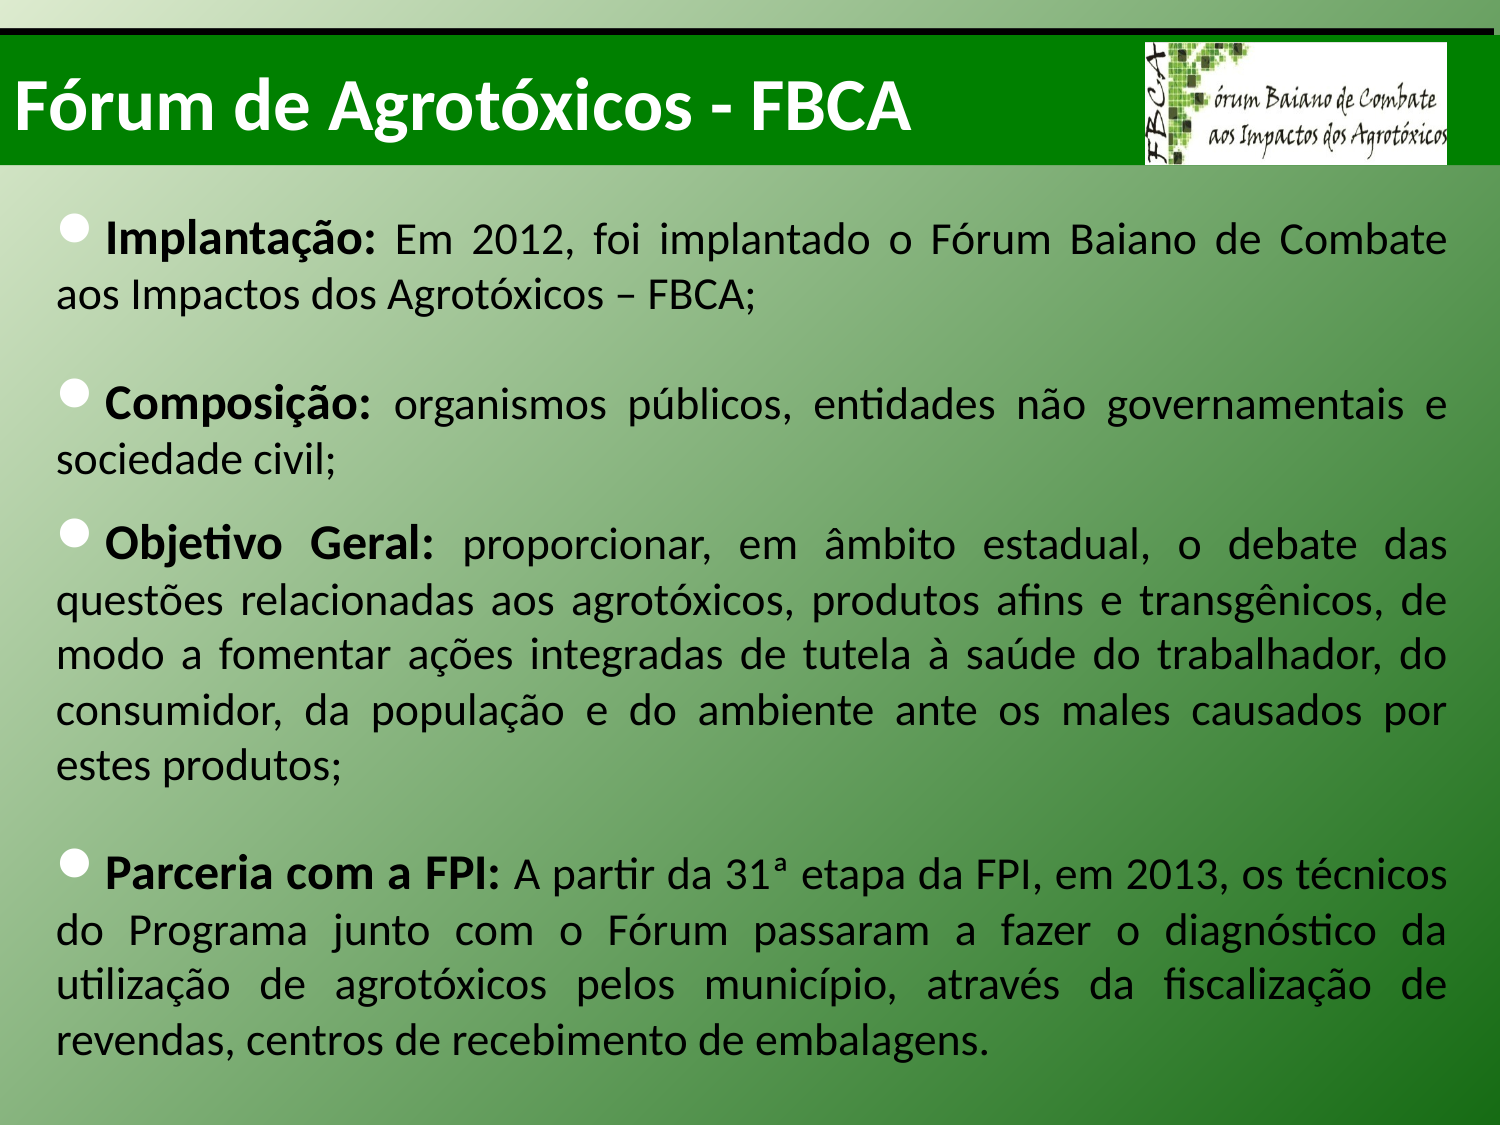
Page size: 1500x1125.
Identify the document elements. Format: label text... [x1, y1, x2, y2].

text_box Fórum de Agrotóxicos - FBCA [0, 35, 1500, 166]
picture [1145, 42, 1447, 166]
text_box Implantação: Em 2012, foi implantado o Fórum Baiano de Combate aos Impactos dos Agrotóxicos – FBCA; Composição: organismos públicos, entidades não governamentais e sociedade civil; Objetivo Geral: proporcionar, em âmbito estadual, o debate das questões relacionadas aos agrotóxicos, produtos afins e transgênicos, de modo a fomentar ações integradas de tutela à saúde do trabalhador, do consumidor, da população e do ambiente ante os males causados por estes produtos; Parceria com a FPI: A partir da 31ª etapa da FPI, em 2013, os técnicos do Programa junto com o Fórum passaram a fazer o diagnóstico da utilização de agrotóxicos pelos município, através da fiscalização de revendas, centros de recebimento de embalagens. [41, 166, 1464, 1087]
